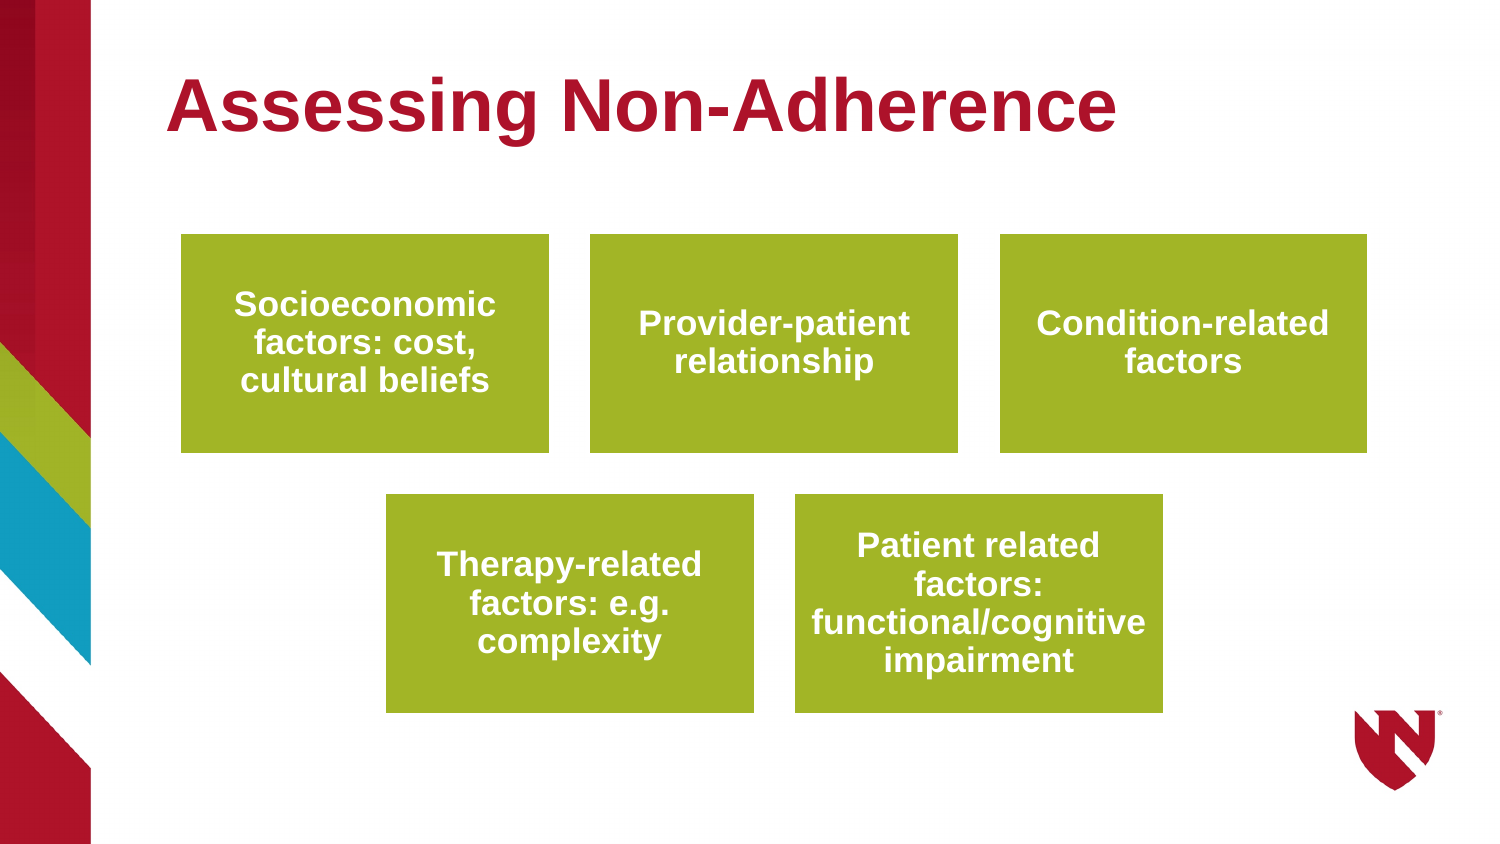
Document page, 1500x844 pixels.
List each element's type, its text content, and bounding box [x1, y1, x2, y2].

title Assessing Non-Adherence [150, 36, 1500, 178]
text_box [178, 196, 1370, 751]
picture [0, 0, 1500, 844]
